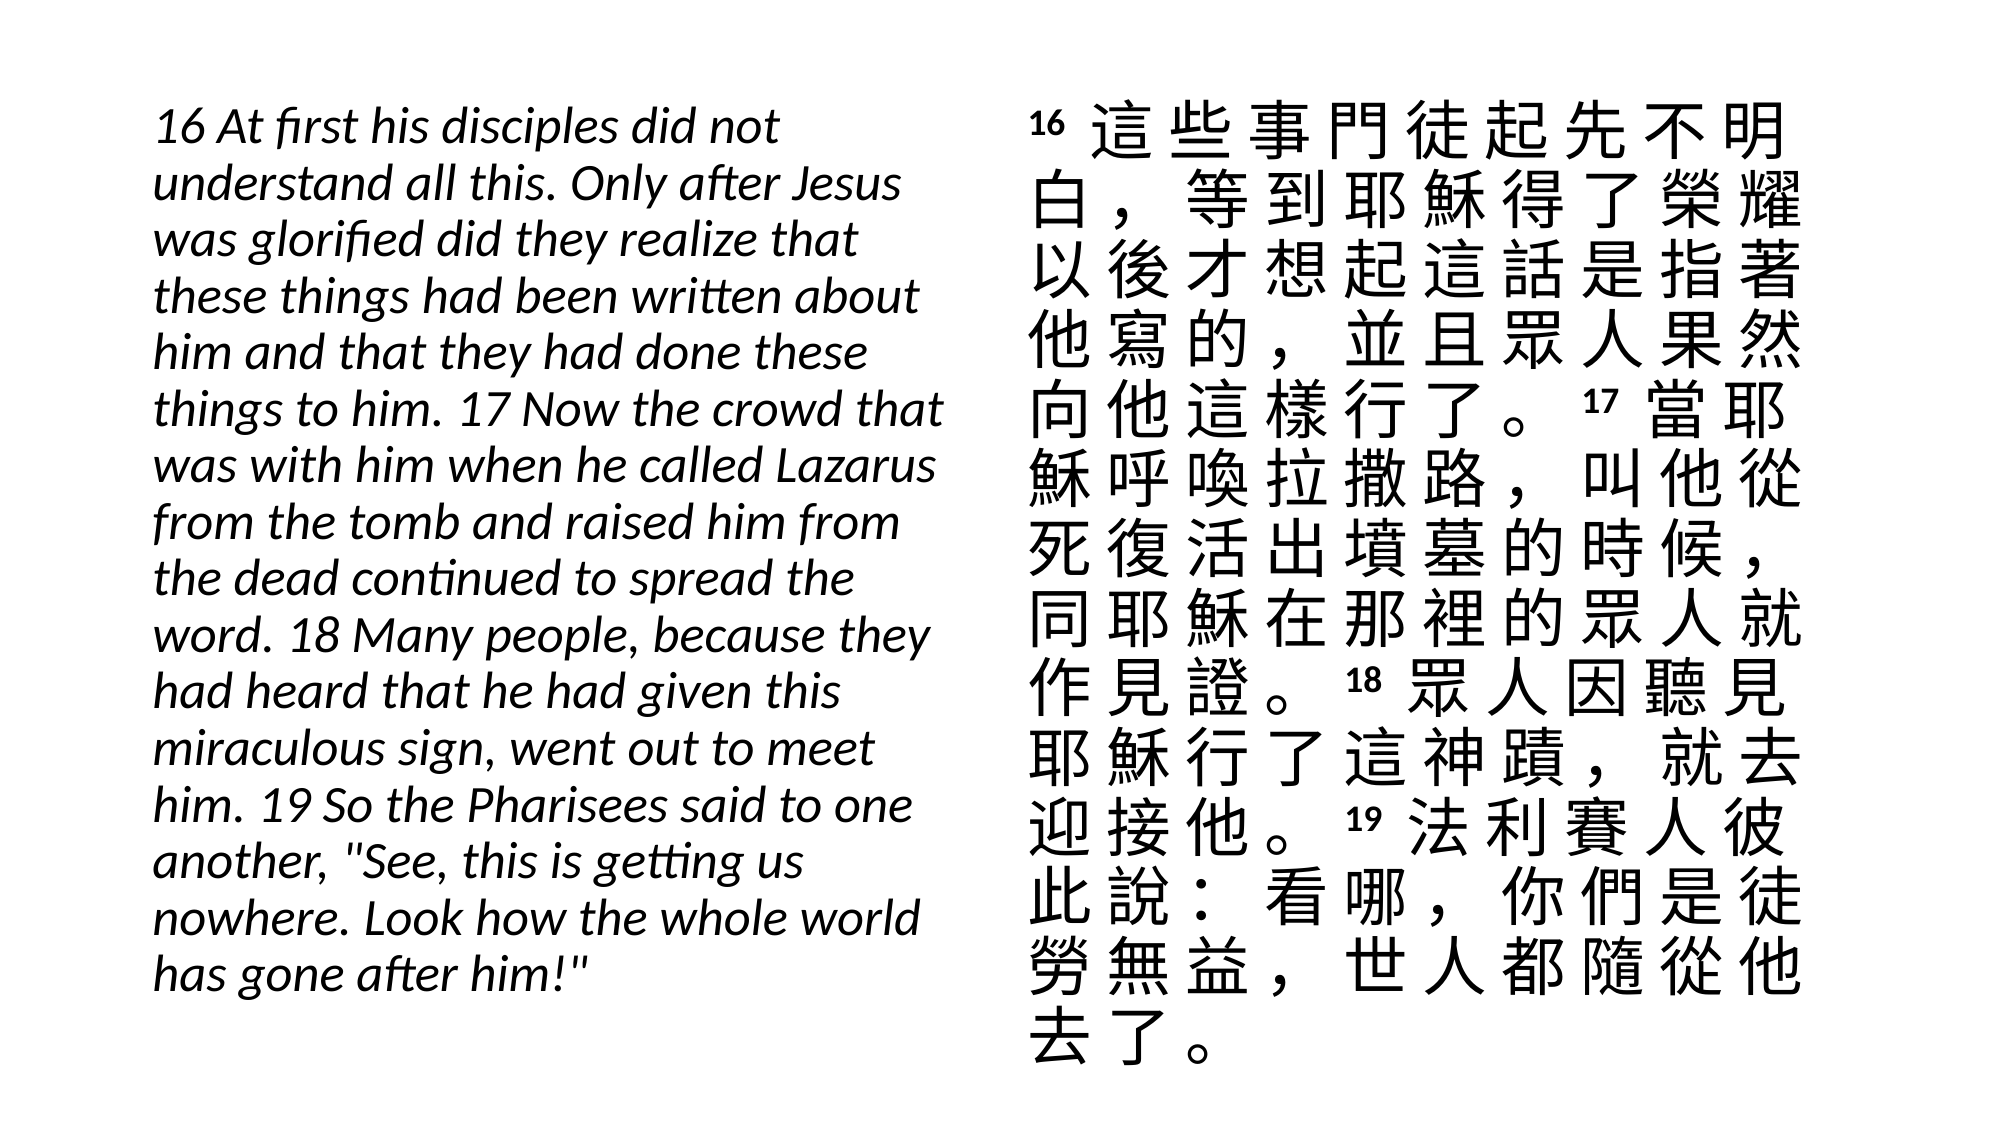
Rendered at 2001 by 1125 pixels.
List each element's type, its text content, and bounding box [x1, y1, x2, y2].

list 16 At first his disciples did not understand all this. Only after Jesus was glorified did they realize that these things had been written about him and that they had done these things to him. 17 Now the crowd that was with him when he called Lazarus from the tomb and raised him from the dead continued to spread the word. 18 Many people, because they had heard that he had given this miraculous sign, went out to meet him. 19 So the Pharisees said to one another, "See, this is getting us nowhere. Look how the whole world has gone after him!" [137, 91, 988, 1014]
list 16 這 些 事 門 徒 起 先 不 明 白 ， 等 到 耶 穌 得 了 榮 耀 以 後 才 想 起 這 話 是 指 著 他 寫 的 ， 並 且 眾 人 果 然 向 他 這 樣 行 了 。17 當 耶 穌 呼 喚 拉 撒 路 ， 叫 他 從 死 復 活 出 墳 墓 的 時 候 ， 同 耶 穌 在 那 裡 的 眾 人 就 作 見 證 。18 眾 人 因 聽 見 耶 穌 行 了 這 神 蹟 ， 就 去 迎 接 他 。19 法 利 賽 人 彼 此 說 ： 看 哪 ， 你 們 是 徒 勞 無 益 ， 世 人 都 隨 從 他 去 了 。 [1012, 91, 1863, 1014]
